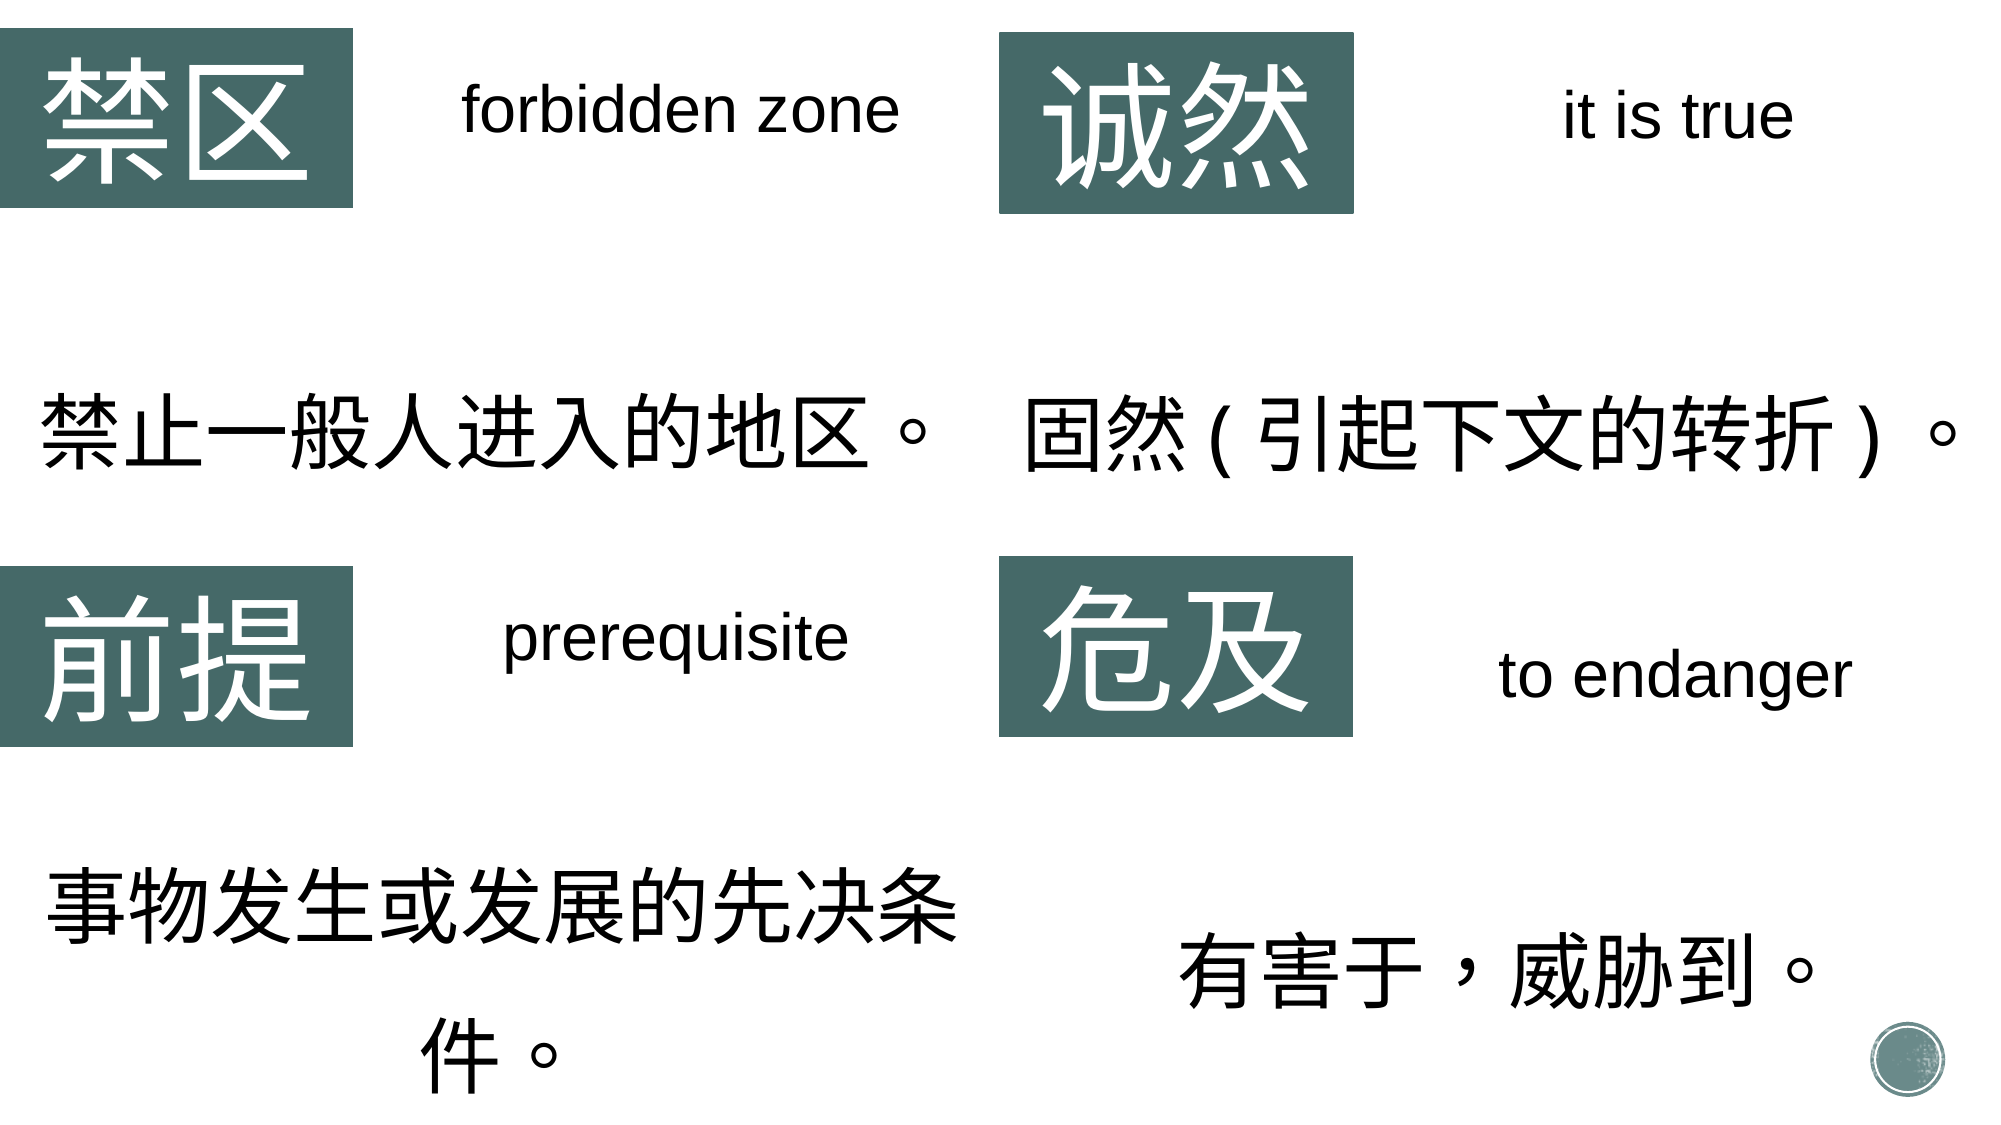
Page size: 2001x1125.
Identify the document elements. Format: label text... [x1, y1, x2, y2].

text_box 诚然 [999, 32, 1354, 214]
text_box 有害于，威胁到。 [1008, 862, 2000, 1027]
text_box 危及 [999, 556, 1353, 737]
text_box 禁区 [0, 28, 353, 208]
text_box 固然(引起下文的转折)。 [1006, 324, 2000, 490]
text_box forbidden zone [359, 58, 1004, 153]
text_box it is true [1359, 64, 2000, 160]
text_box 禁止一般人进入的地区。 [0, 323, 994, 488]
text_box 事物发生或发展的先决条件。 [2, 796, 1003, 1112]
text_box to endanger [1352, 623, 2000, 719]
text_box 前提 [0, 566, 353, 747]
text_box prerequisite [352, 586, 1000, 682]
